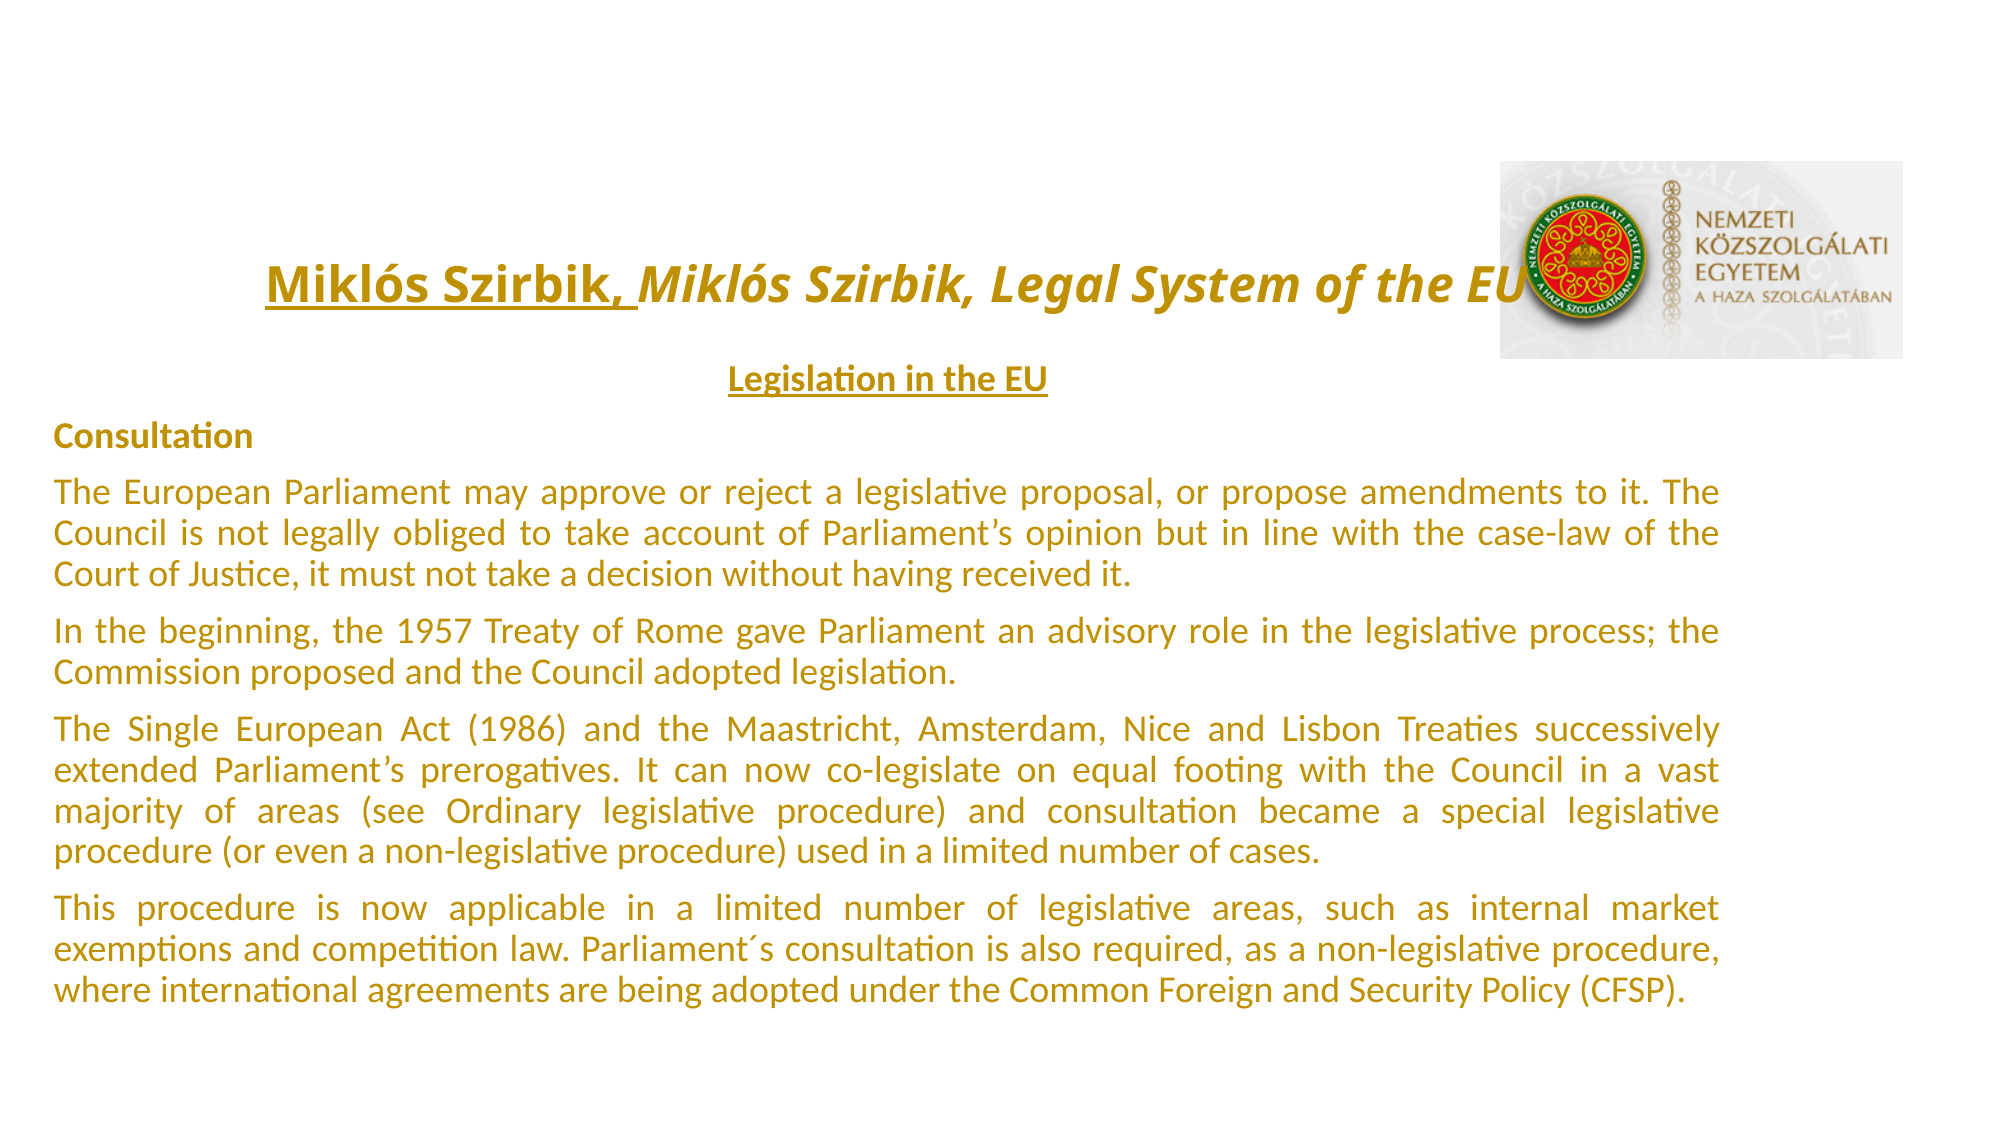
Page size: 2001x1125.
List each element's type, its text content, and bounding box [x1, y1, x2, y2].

title Miklós Szirbik, Miklós Szirbik, Legal System of the EU [249, 138, 1925, 381]
subtitle Legislation in the EU Consultation The European Parliament may approve or reject a legislative proposal, or propose amendments to it. The Council is not legally obliged to take account of Parliament’s opinion but in line with the case-law of the Court of Justice, it must not take a decision without having received it. In the beginning, the 1957 Treaty of Rome gave Parliament an advisory role in the legislative process; the Commission proposed and the Council adopted legislation. The Single European Act (1986) and the Maastricht, Amsterdam, Nice and Lisbon Treaties successively extended Parliament’s prerogatives. It can now co-legislate on equal footing with the Council in a vast majority of areas (see Ordinary legislative procedure) and consultation became a special legislative procedure (or even a non-legislative procedure) used in a limited number of cases. This procedure is now applicable in a limited number of legislative areas, such as internal market exemptions and competition law. Parliament´s consultation is also required, as a non-legislative procedure, where international agreements are being adopted under the Common Foreign and Security Policy (CFSP). [38, 351, 1738, 1054]
picture [1500, 161, 1903, 359]
